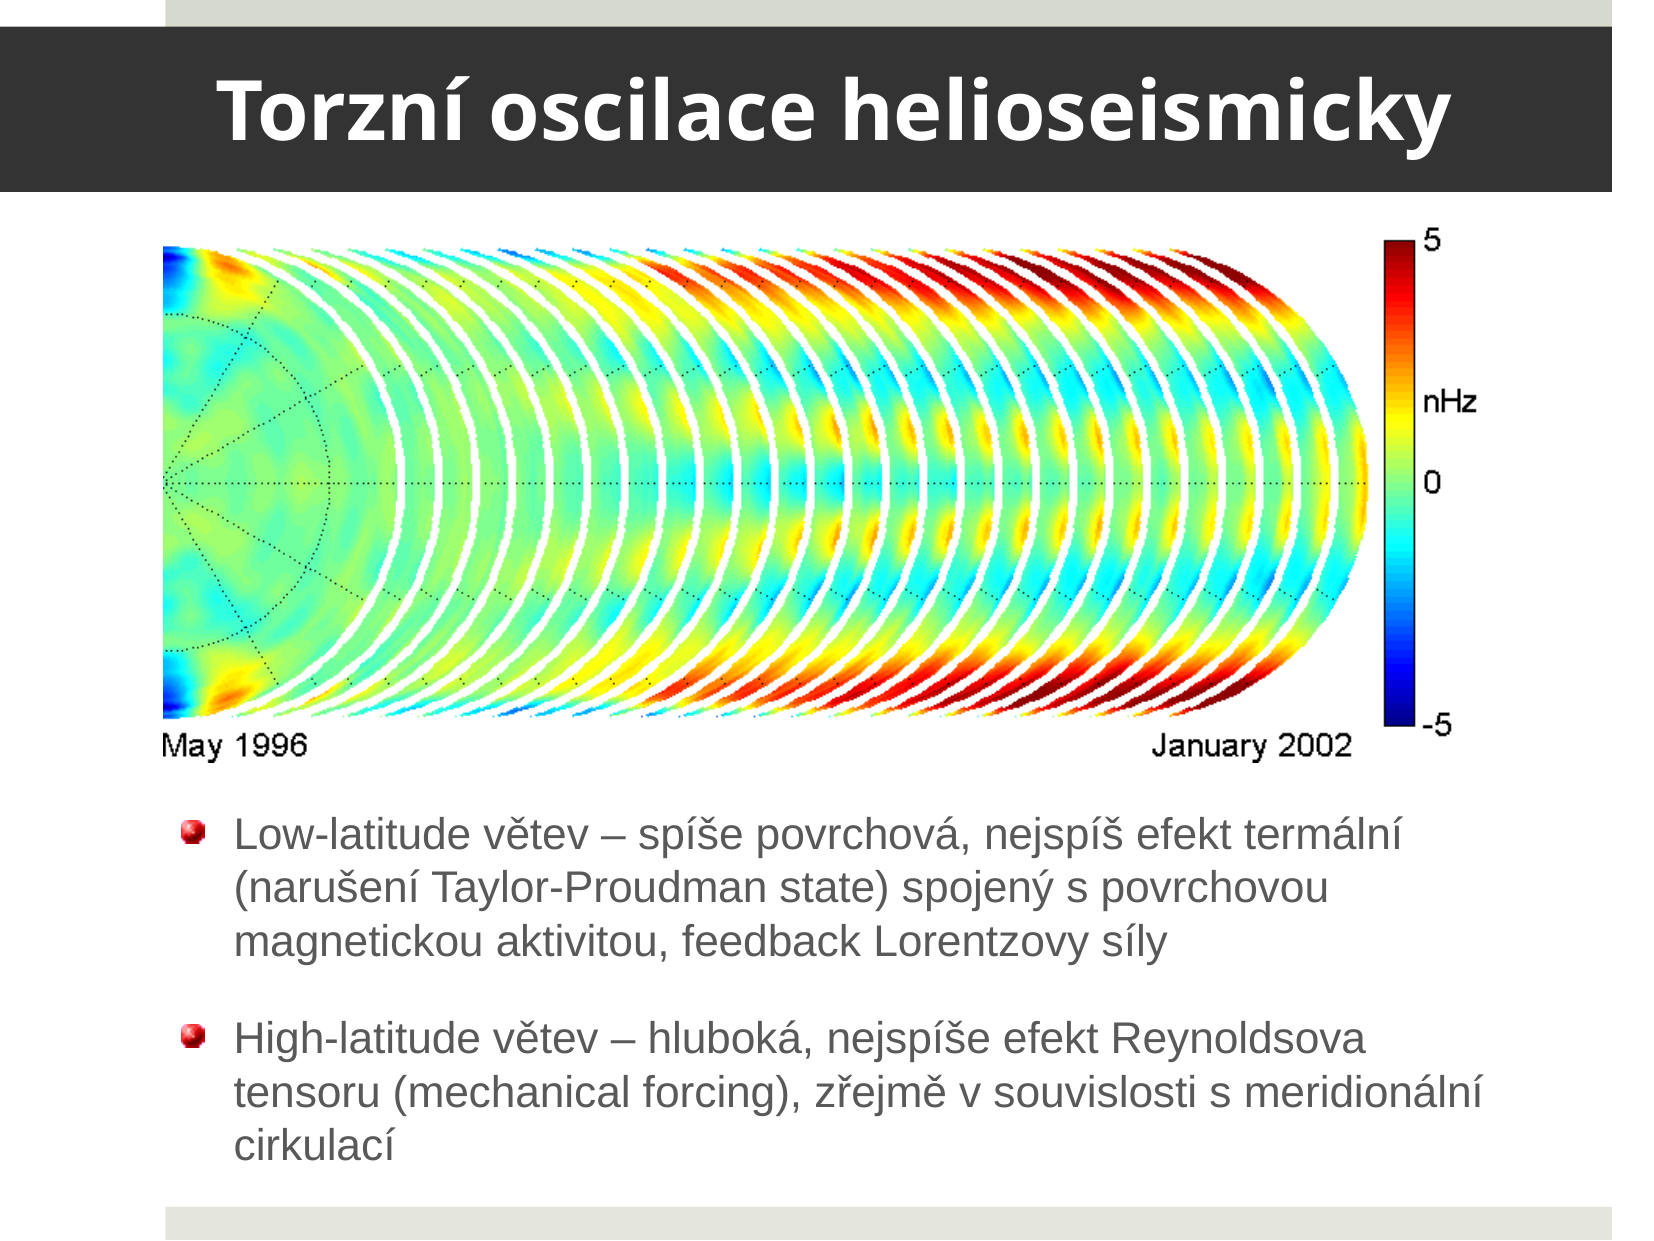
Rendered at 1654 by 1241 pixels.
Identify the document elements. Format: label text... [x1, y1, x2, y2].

list Low-latitude větev – spíše povrchová, nejspíš efekt termální (narušení Taylor-Proudman state) spojený s povrchovou magnetickou aktivitou, feedback Lorentzovy síly High-latitude větev – hluboká, nejspíše efekt Reynoldsova tensoru (mechanical forcing), zřejmě v souvislosti s meridionální cirkulací [165, 797, 1524, 1179]
picture [163, 220, 1479, 764]
title Torzní oscilace helioseismicky [0, 26, 1612, 192]
picture [181, 820, 205, 844]
picture [181, 1024, 205, 1048]
